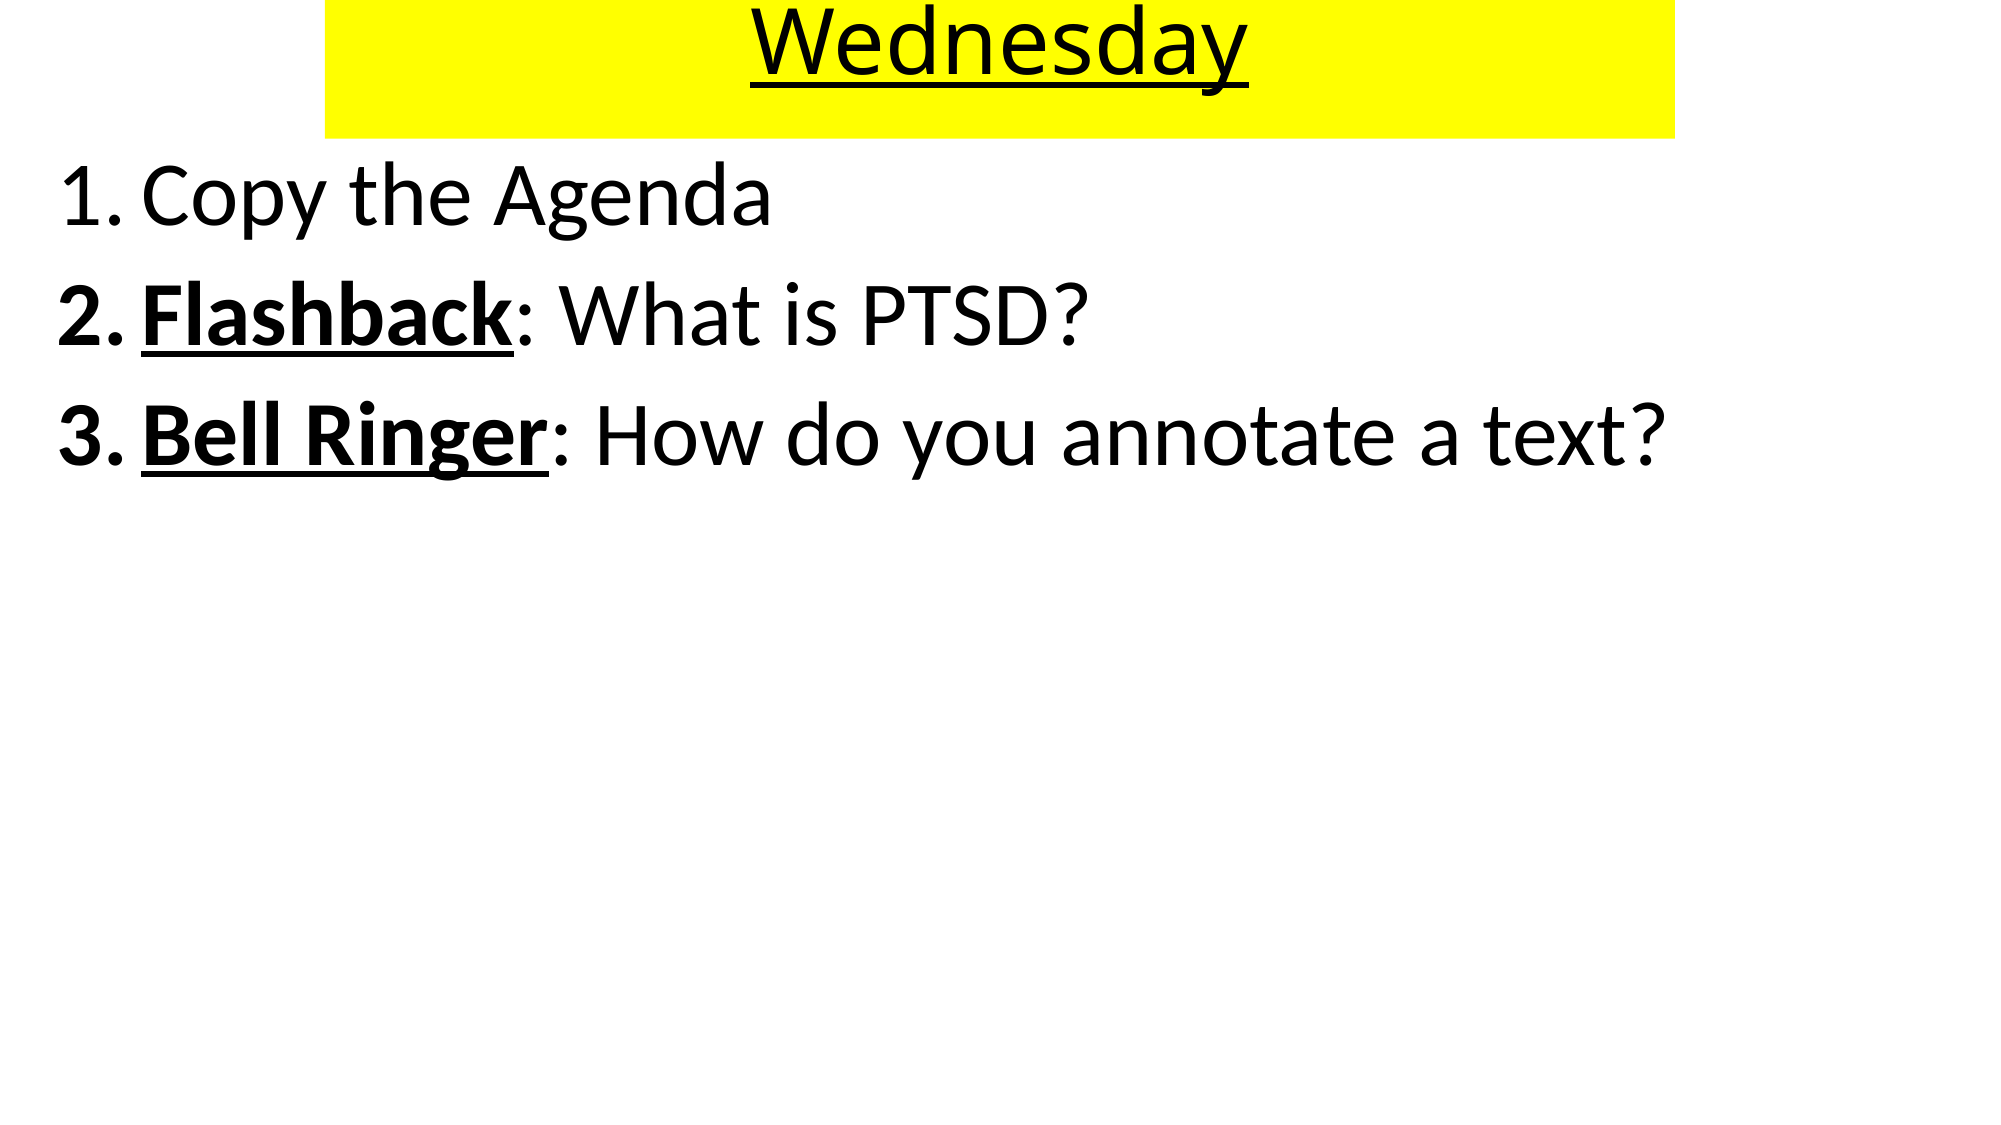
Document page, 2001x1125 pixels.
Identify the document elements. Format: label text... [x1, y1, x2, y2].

title Wednesday [324, 0, 1675, 138]
list Copy the Agenda Flashback: What is PTSD? Bell Ringer: How do you annotate a text? [41, 138, 2000, 1125]
